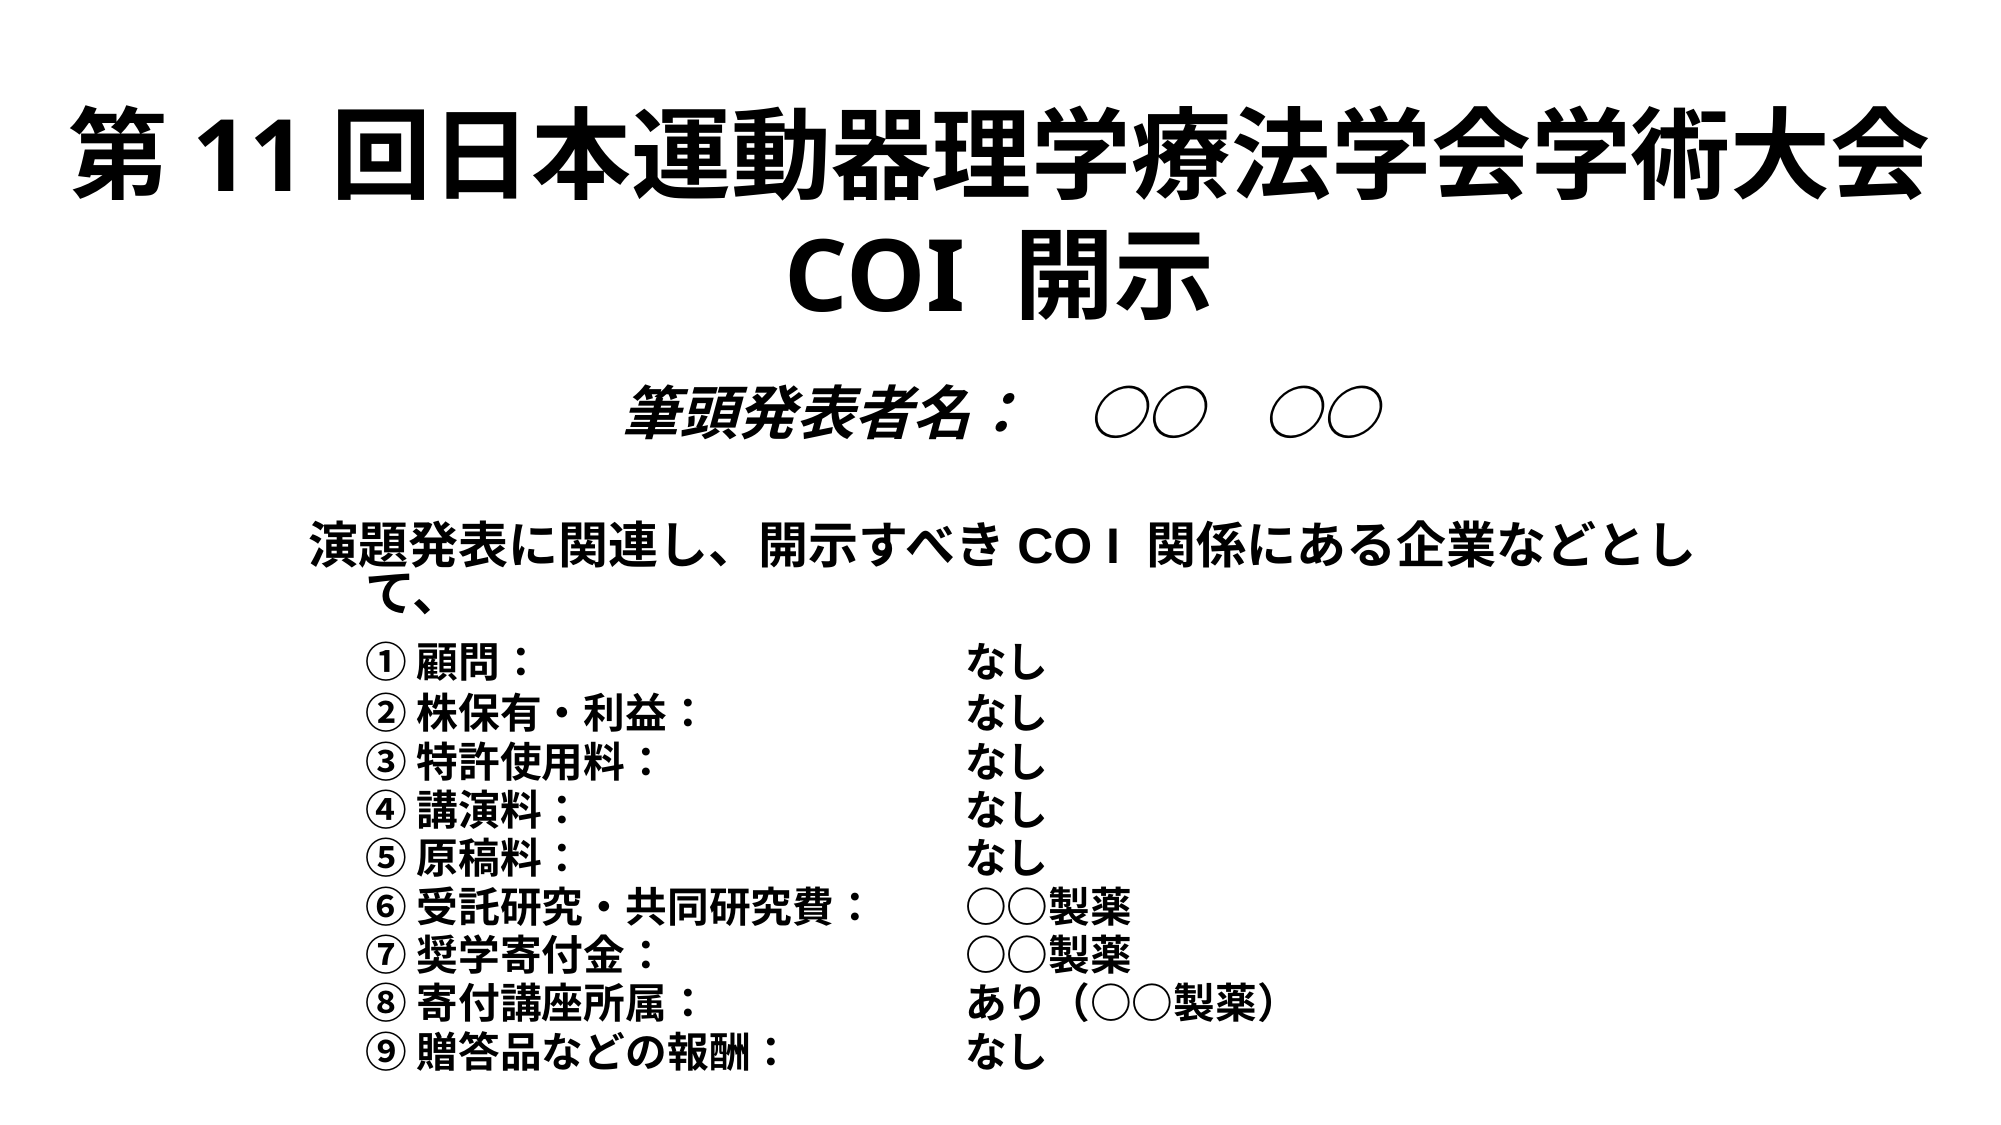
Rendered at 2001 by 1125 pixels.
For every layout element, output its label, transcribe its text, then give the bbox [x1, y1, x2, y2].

list 演題発表に関連し、開示すべきCO I 関係にある企業などとして、 ①顧問： なし ②株保有・利益： なし ③特許使用料： なし ④講演料： なし ⑤原稿料： なし ⑥受託研究・共同研究費： ○○製薬 ⑦奨学寄付金： ○○製薬 ⑧寄付講座所属： あり（○○製薬） ⑨贈答品などの報酬： なし [293, 517, 1712, 1078]
title 第11回日本運動器理学療法学会学術大会 COI 開示 筆頭発表者名： ○○ ○○ [0, 81, 2000, 457]
